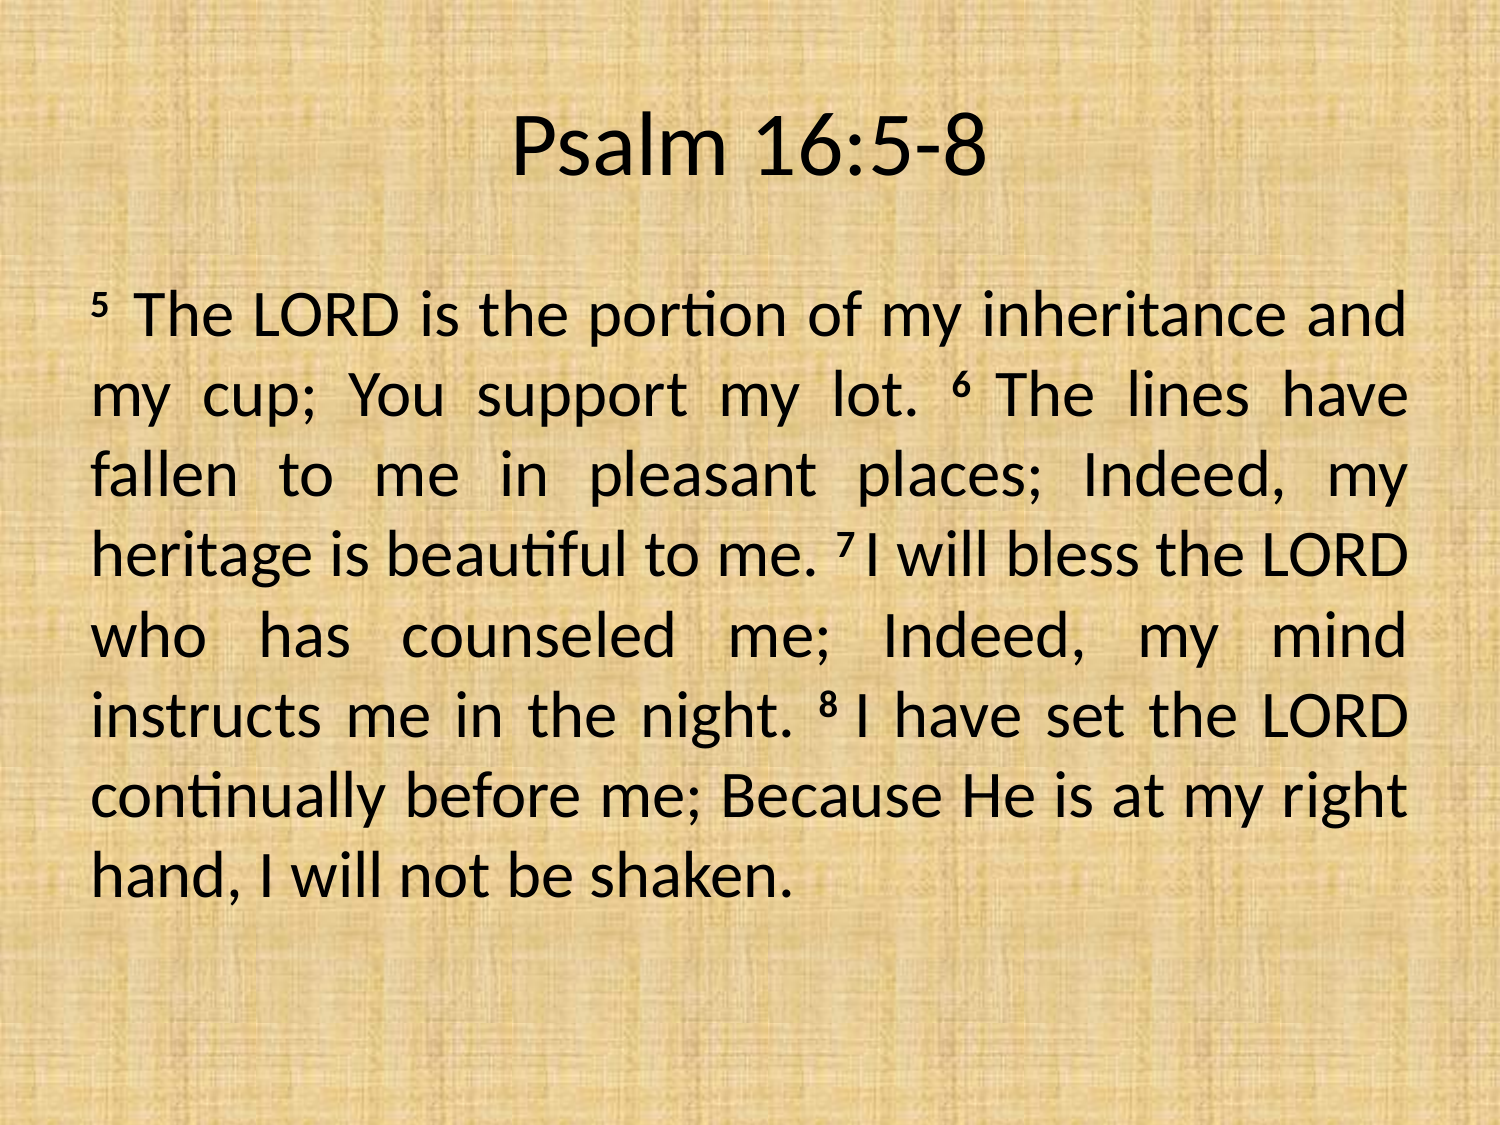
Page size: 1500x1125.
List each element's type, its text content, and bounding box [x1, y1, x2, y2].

list 5 The LORD is the portion of my inheritance and my cup; You support my lot. 6 The lines have fallen to me in pleasant places; Indeed, my heritage is beautiful to me. 7 I will bless the LORD who has counseled me; Indeed, my mind instructs me in the night. 8 I have set the LORD continually before me; Because He is at my right hand, I will not be shaken. [75, 262, 1425, 1005]
picture [0, 0, 1500, 1125]
title Psalm 16:5-8 [75, 45, 1425, 233]
